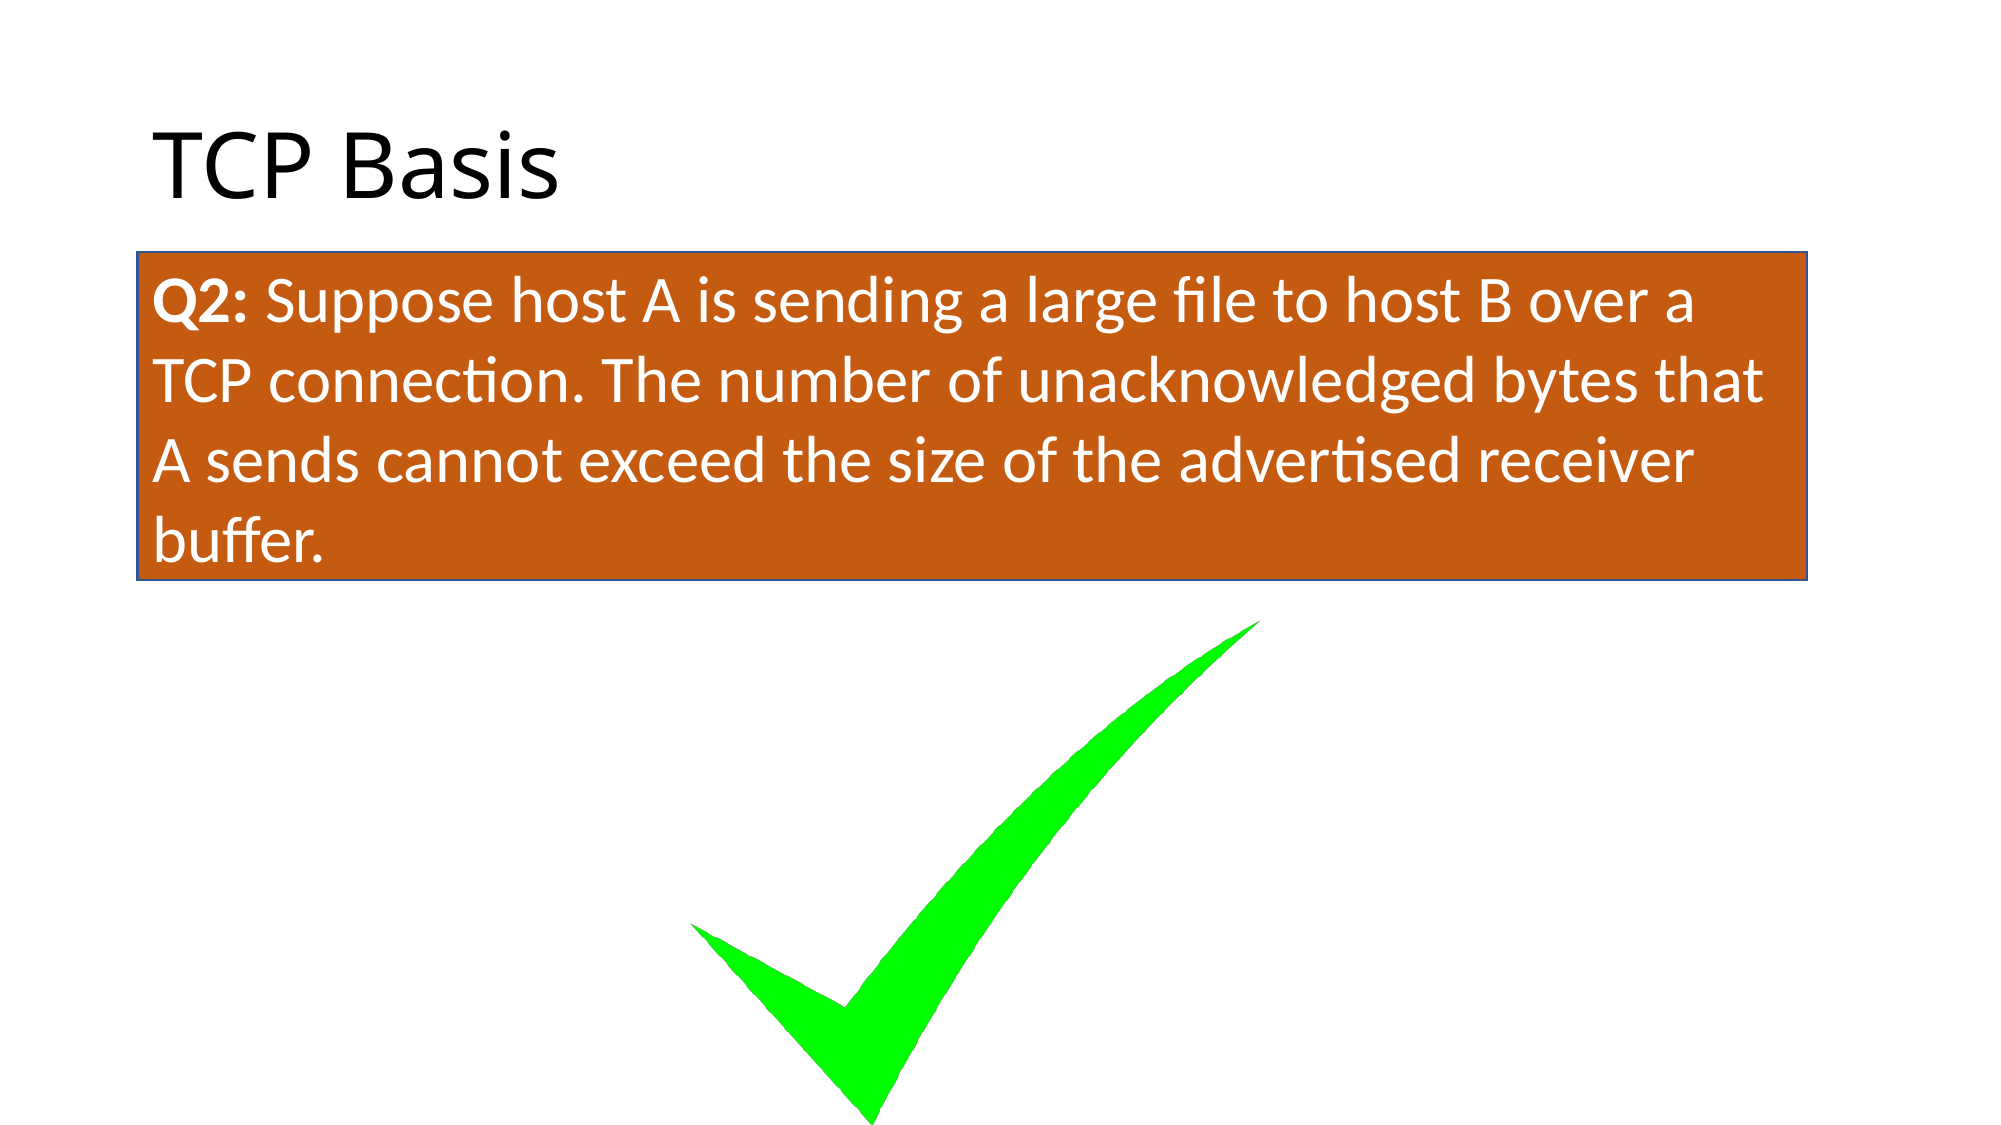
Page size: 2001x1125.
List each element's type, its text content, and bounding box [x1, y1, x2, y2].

picture [690, 620, 1260, 1125]
title TCP Basis [137, 59, 1863, 278]
text_box Q2: Suppose host A is sending a large file to host B over a TCP connection. The number of unacknowledged bytes that A sends cannot exceed the size of the advertised receiver buffer. [136, 251, 1808, 581]
